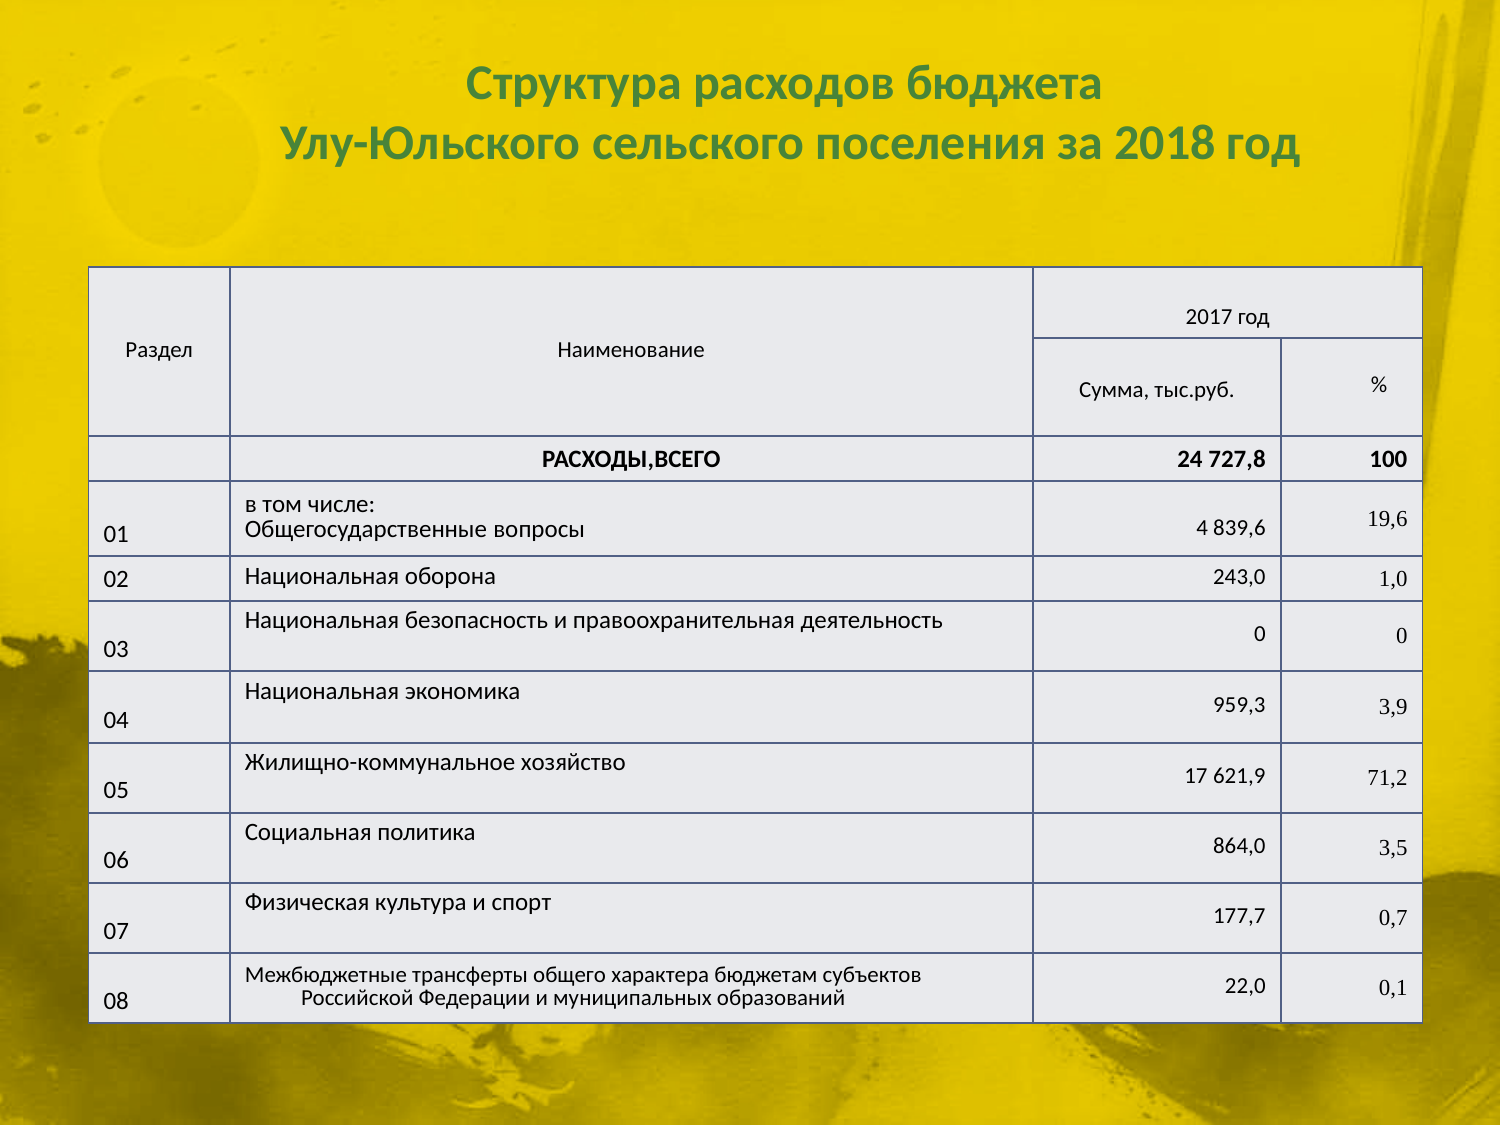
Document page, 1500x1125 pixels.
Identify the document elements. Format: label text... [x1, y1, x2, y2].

table_cell РАСХОДЫ,ВСЕГО [231, 437, 1032, 480]
table_cell 4 839,6 [1034, 482, 1280, 555]
table_cell 3,9 [1282, 672, 1422, 742]
table_cell 01 [89, 482, 229, 555]
table_cell Национальная экономика [231, 672, 1032, 742]
table_cell Сумма, тыс.руб. [1034, 339, 1280, 435]
table_header Наименование [231, 268, 1032, 435]
table_cell Физическая культура и спорт [231, 884, 1032, 952]
table_cell Национальная безопасность и правоохранительная деятельность [231, 602, 1032, 670]
table_cell 07 [89, 884, 229, 952]
table_cell 3,5 [1282, 814, 1422, 882]
table_cell 04 [89, 672, 229, 742]
table_cell 71,2 [1282, 744, 1422, 812]
table_cell 08 [89, 954, 229, 1022]
table_cell 19,6 [1282, 482, 1422, 555]
table_cell 1,0 [1282, 557, 1422, 600]
table_cell 0 [1034, 602, 1280, 670]
table_cell 177,7 [1034, 884, 1280, 952]
table_cell 06 [89, 814, 229, 882]
table_cell 243,0 [1034, 557, 1280, 600]
table_cell [89, 437, 229, 480]
table_cell 0,7 [1282, 884, 1422, 952]
table_cell 03 [89, 602, 229, 670]
table_cell 24 727,8 [1034, 437, 1280, 480]
table_cell 17 621,9 [1034, 744, 1280, 812]
table_cell 0 [1282, 602, 1422, 670]
table_cell % [1282, 339, 1422, 435]
table_cell Социальная политика [231, 814, 1032, 882]
table_header 2017 год [1034, 268, 1422, 337]
table_cell 864,0 [1034, 814, 1280, 882]
table_cell Национальная оборона [231, 557, 1032, 600]
table_cell 0,1 [1282, 954, 1422, 1022]
text_box Структура расходов бюджета Улу-Юльского сельского поселения за 2018 год [147, 42, 1423, 231]
table_cell 22,0 [1034, 954, 1280, 1022]
table_cell 05 [89, 744, 229, 812]
table_cell Межбюджетные трансферты общего характера бюджетам субъектов Российской Федерации и муниципальных образований [231, 954, 1032, 1022]
table_cell 100 [1282, 437, 1422, 480]
table_cell в том числе: Общегосударственные вопросы [231, 482, 1032, 555]
table_header Раздел [89, 268, 229, 435]
table_cell Жилищно-коммунальное хозяйство [231, 744, 1032, 812]
table_cell 959,3 [1034, 672, 1280, 742]
table_cell 02 [89, 557, 229, 600]
